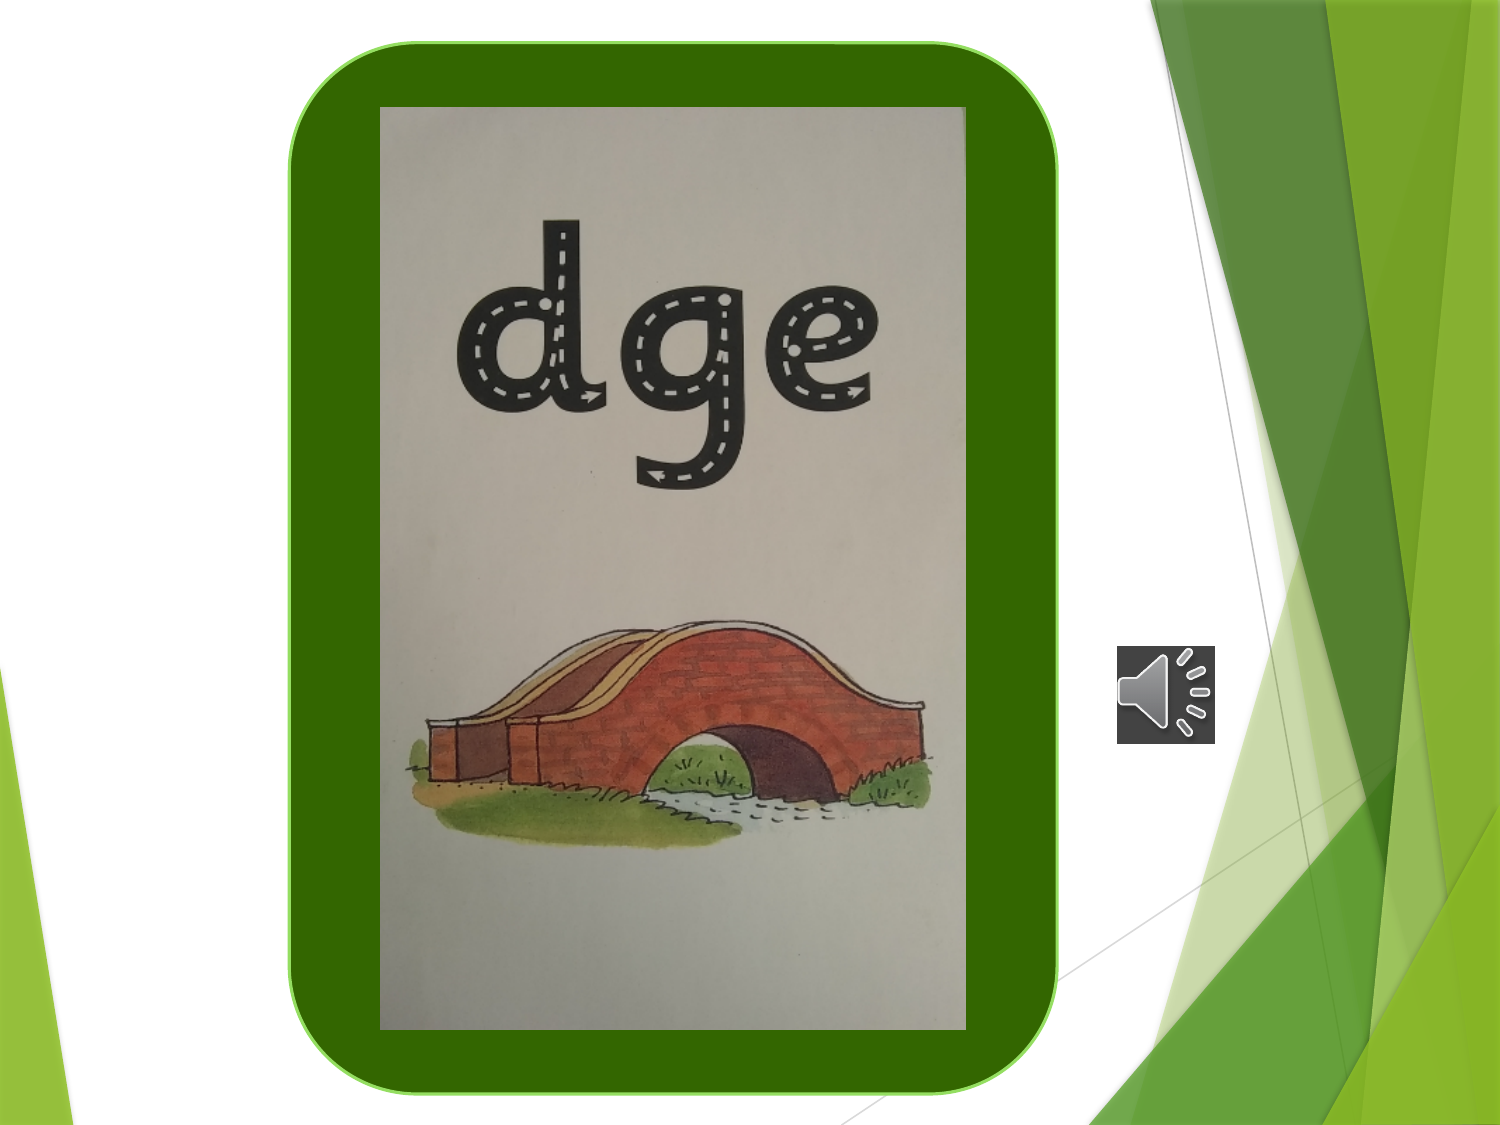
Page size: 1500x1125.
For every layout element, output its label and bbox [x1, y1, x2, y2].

picture [379, 106, 967, 1030]
text_box [287, 41, 1059, 1096]
picture [1115, 644, 1217, 746]
